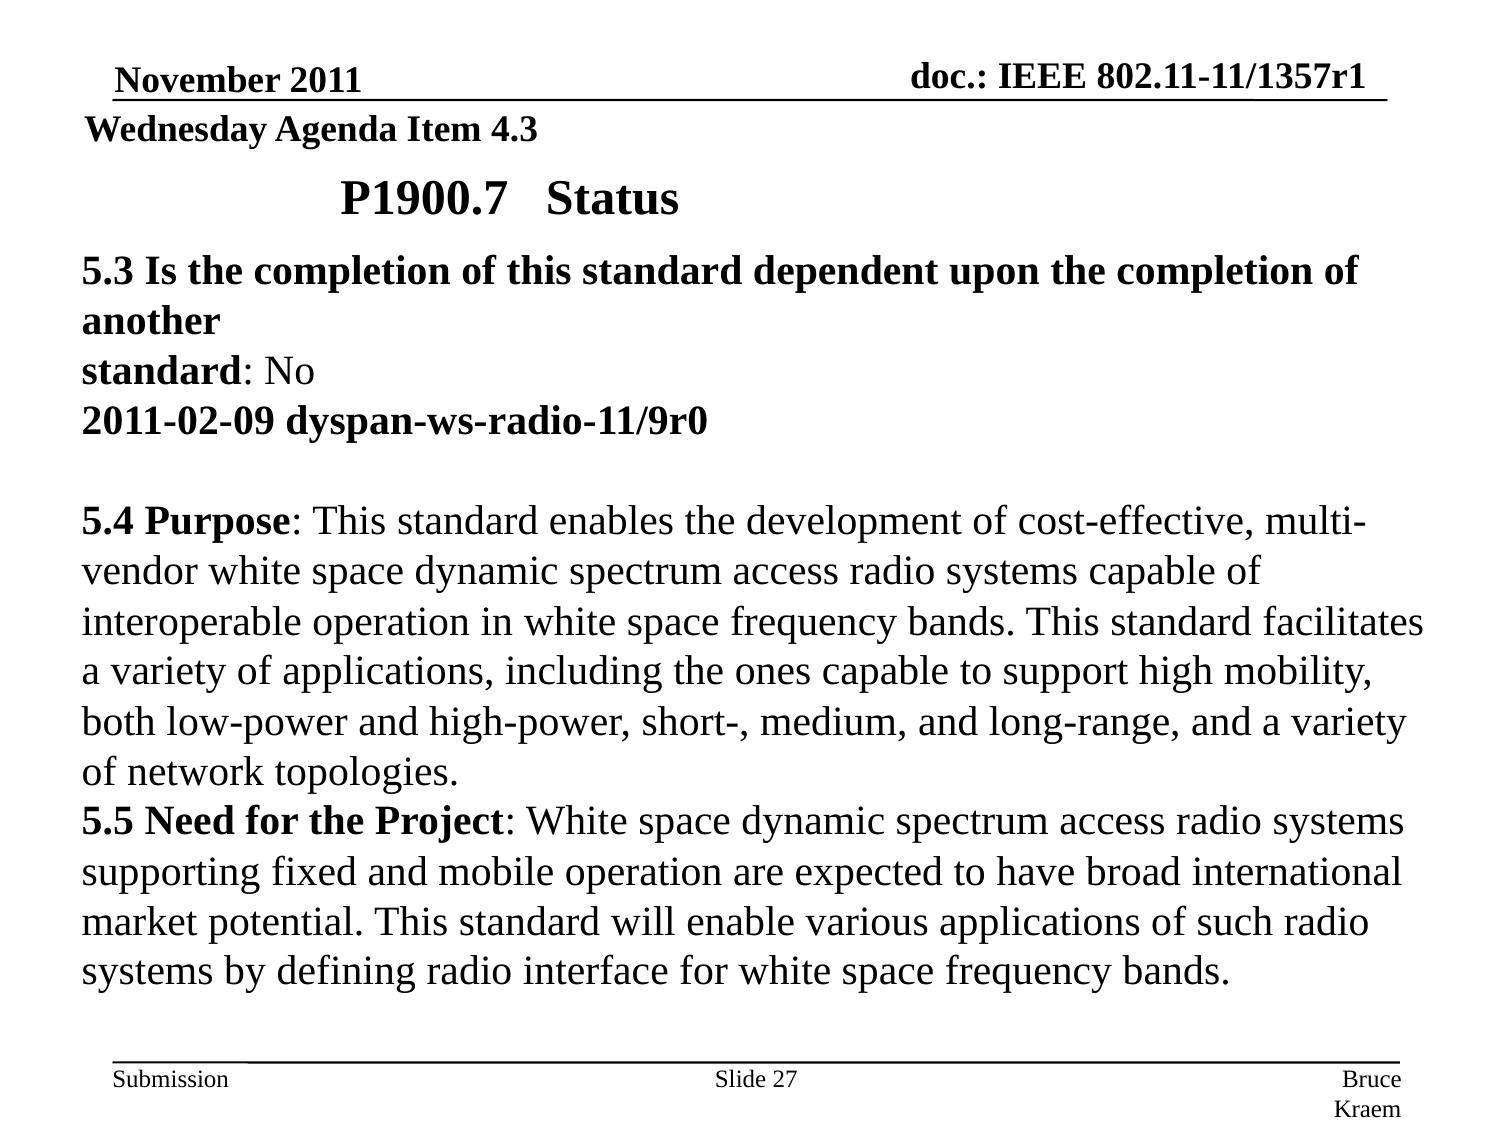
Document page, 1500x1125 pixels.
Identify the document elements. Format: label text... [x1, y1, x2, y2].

slide_number Slide 27 [712, 1062, 800, 1093]
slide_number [114, 54, 365, 96]
text_box P1900.7 Status [325, 157, 695, 233]
footer Bruce Kraemer, Marvell [1325, 1062, 1402, 1093]
text_box 5.3 Is the completion of this standard dependent upon the completion of another standard: No 2011-02-09 dyspan-ws-radio-11/9r0 5.4 Purpose: This standard enables the development of cost-effective, multi-vendor white space dynamic spectrum access radio systems capable of interoperable operation in white space frequency bands. This standard facilitates a variety of applications, including the ones capable to support high mobility, both low-power and high-power, short-, medium, and long-range, and a variety of network topologies. 5.5 Need for the Project: White space dynamic spectrum access radio systems supporting fixed and mobile operation are expected to have broad international market potential. This standard will enable various applications of such radio systems by defining radio interface for white space frequency bands. [66, 235, 1441, 1001]
text_box Wednesday Agenda Item 4.3 [69, 96, 554, 157]
